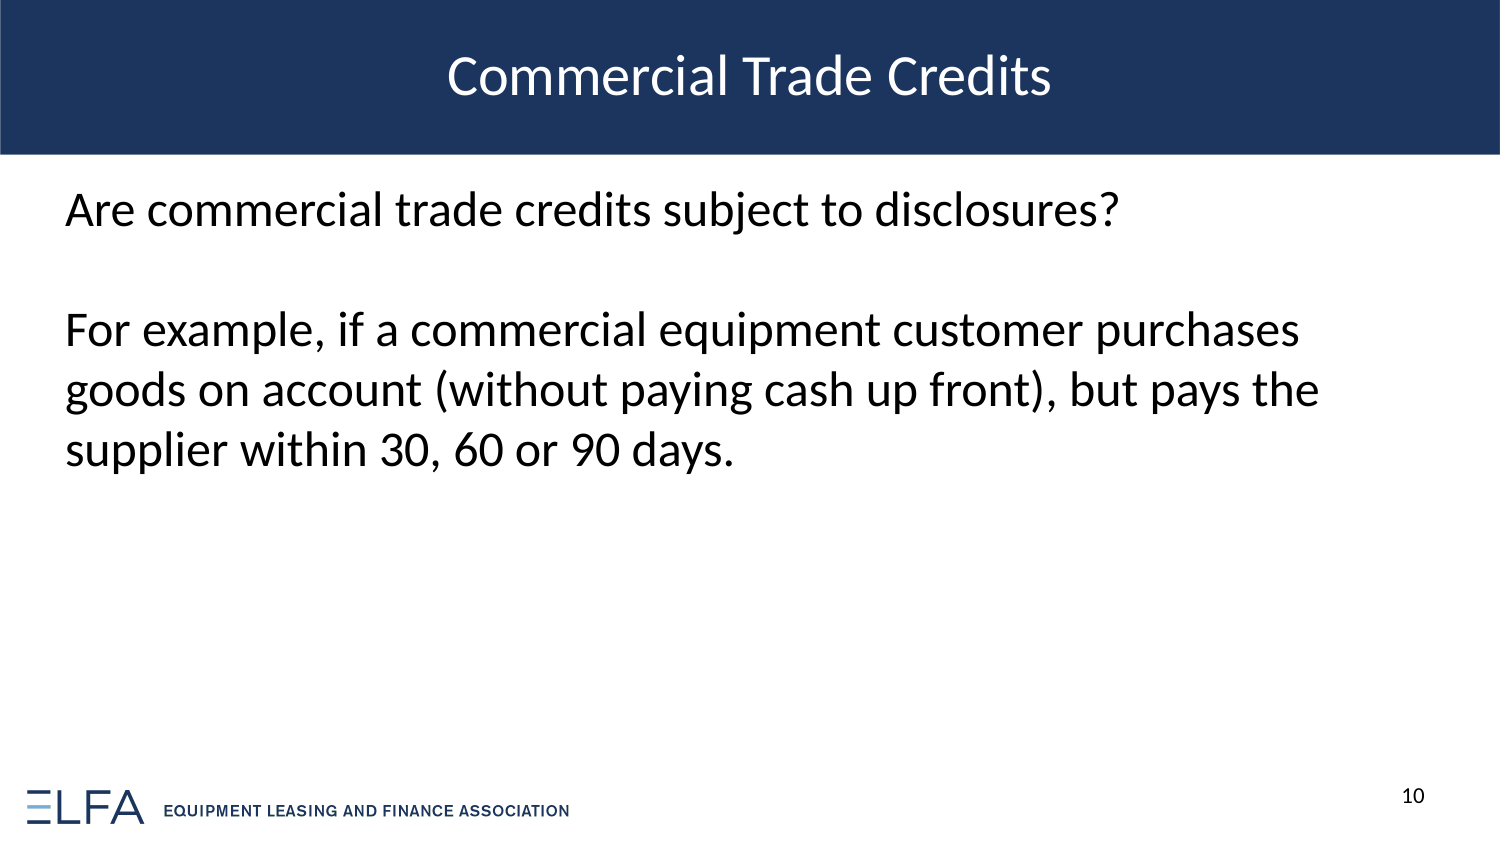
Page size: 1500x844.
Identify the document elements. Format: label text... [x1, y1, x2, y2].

title Commercial Trade Credits [187, 37, 1313, 153]
text_box Are commercial trade credits subject to disclosures? For example, if a commercial equipment customer purchases goods on account (without paying cash up front), but pays the supplier within 30, 60 or 90 days. [50, 169, 1389, 485]
picture [0, 0, 1500, 824]
